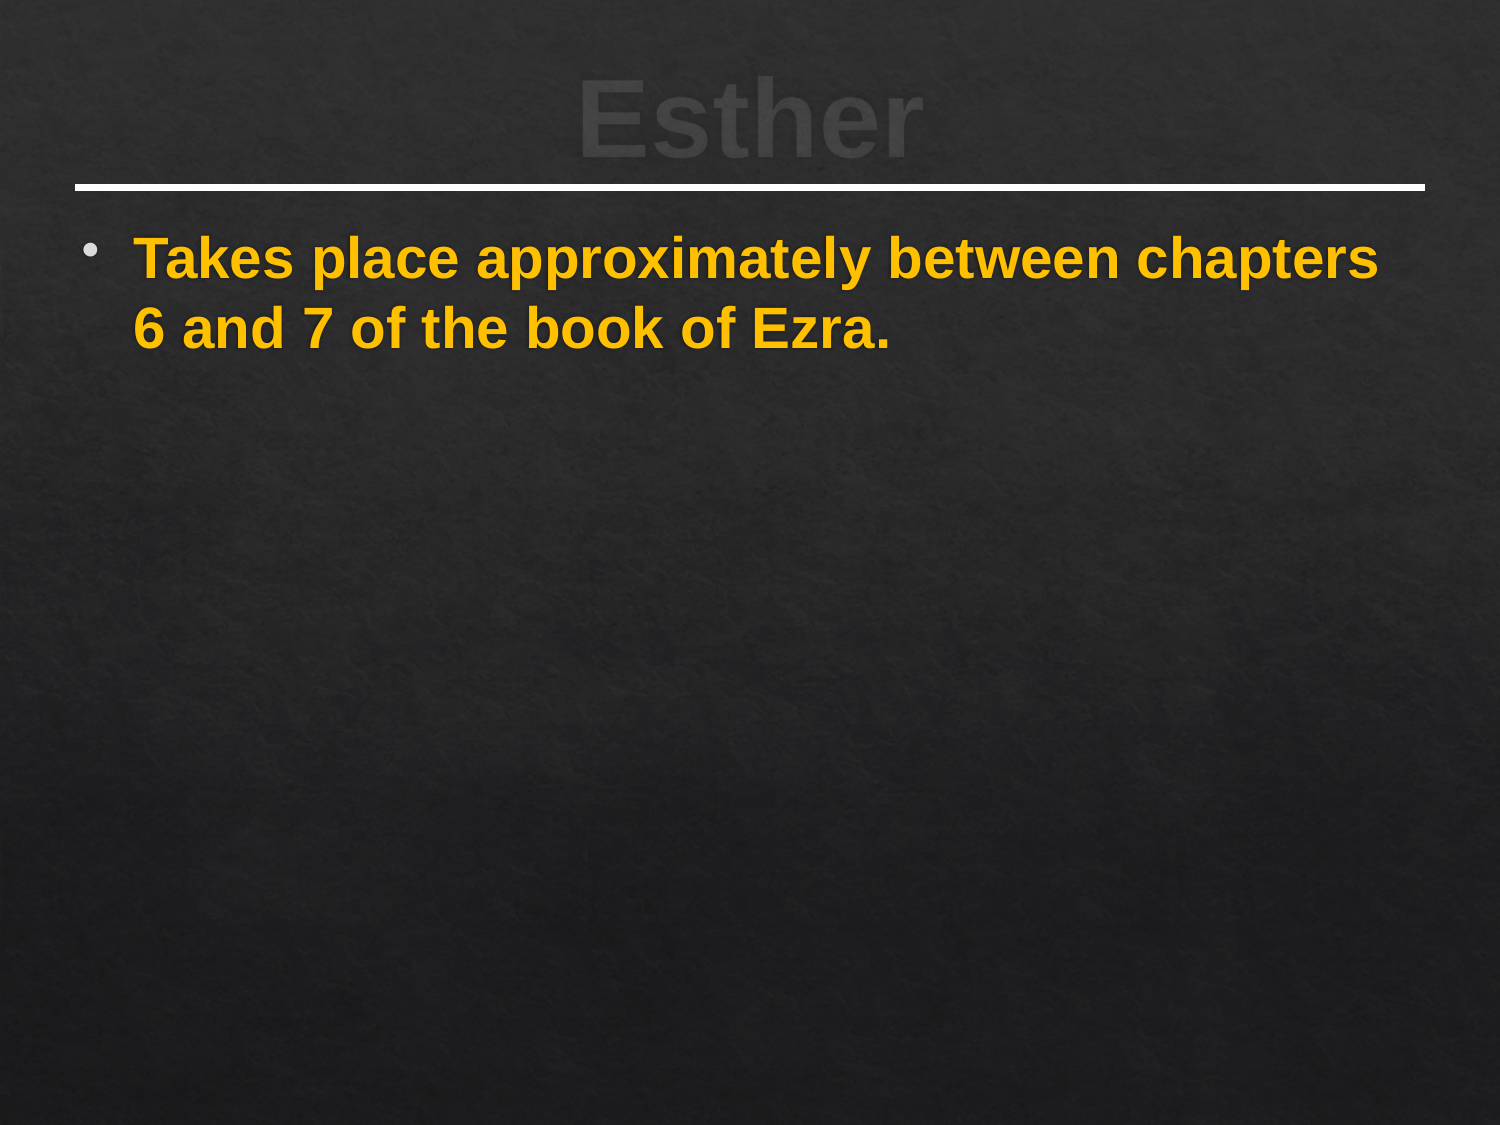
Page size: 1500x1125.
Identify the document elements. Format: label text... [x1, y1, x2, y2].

title Esther [50, 11, 1450, 214]
list Takes place approximately between chapters 6 and 7 of the book of Ezra. [62, 212, 1438, 866]
